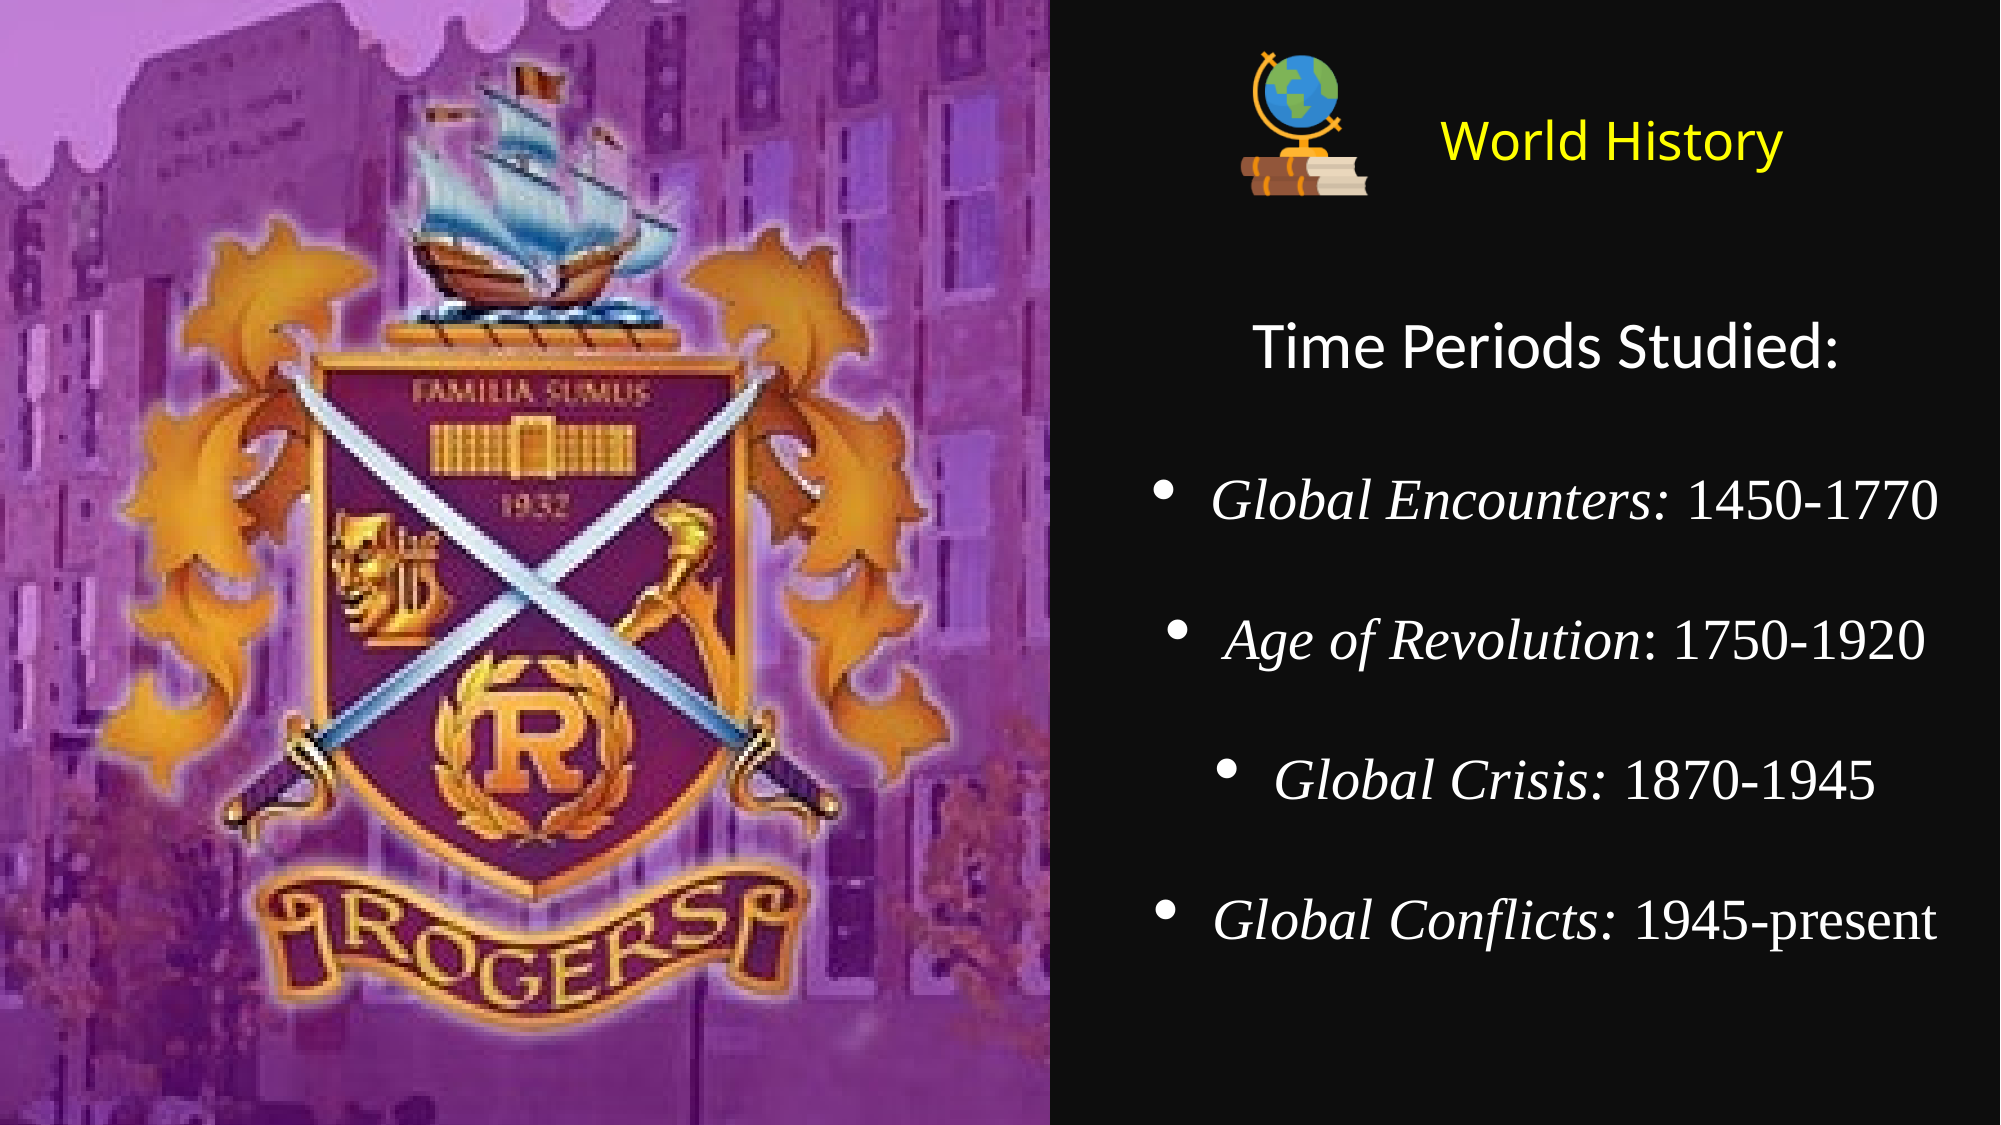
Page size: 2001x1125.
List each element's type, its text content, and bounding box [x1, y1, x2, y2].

title World History [1425, 71, 1844, 180]
picture [1226, 48, 1382, 203]
text_box Time Periods Studied: Global Encounters: 1450-1770 Age of Revolution: 1750-1920 Global Crisis: 1870-1945 Global Conflicts: 1945-present [1125, 293, 1969, 959]
picture [0, 0, 1050, 1125]
